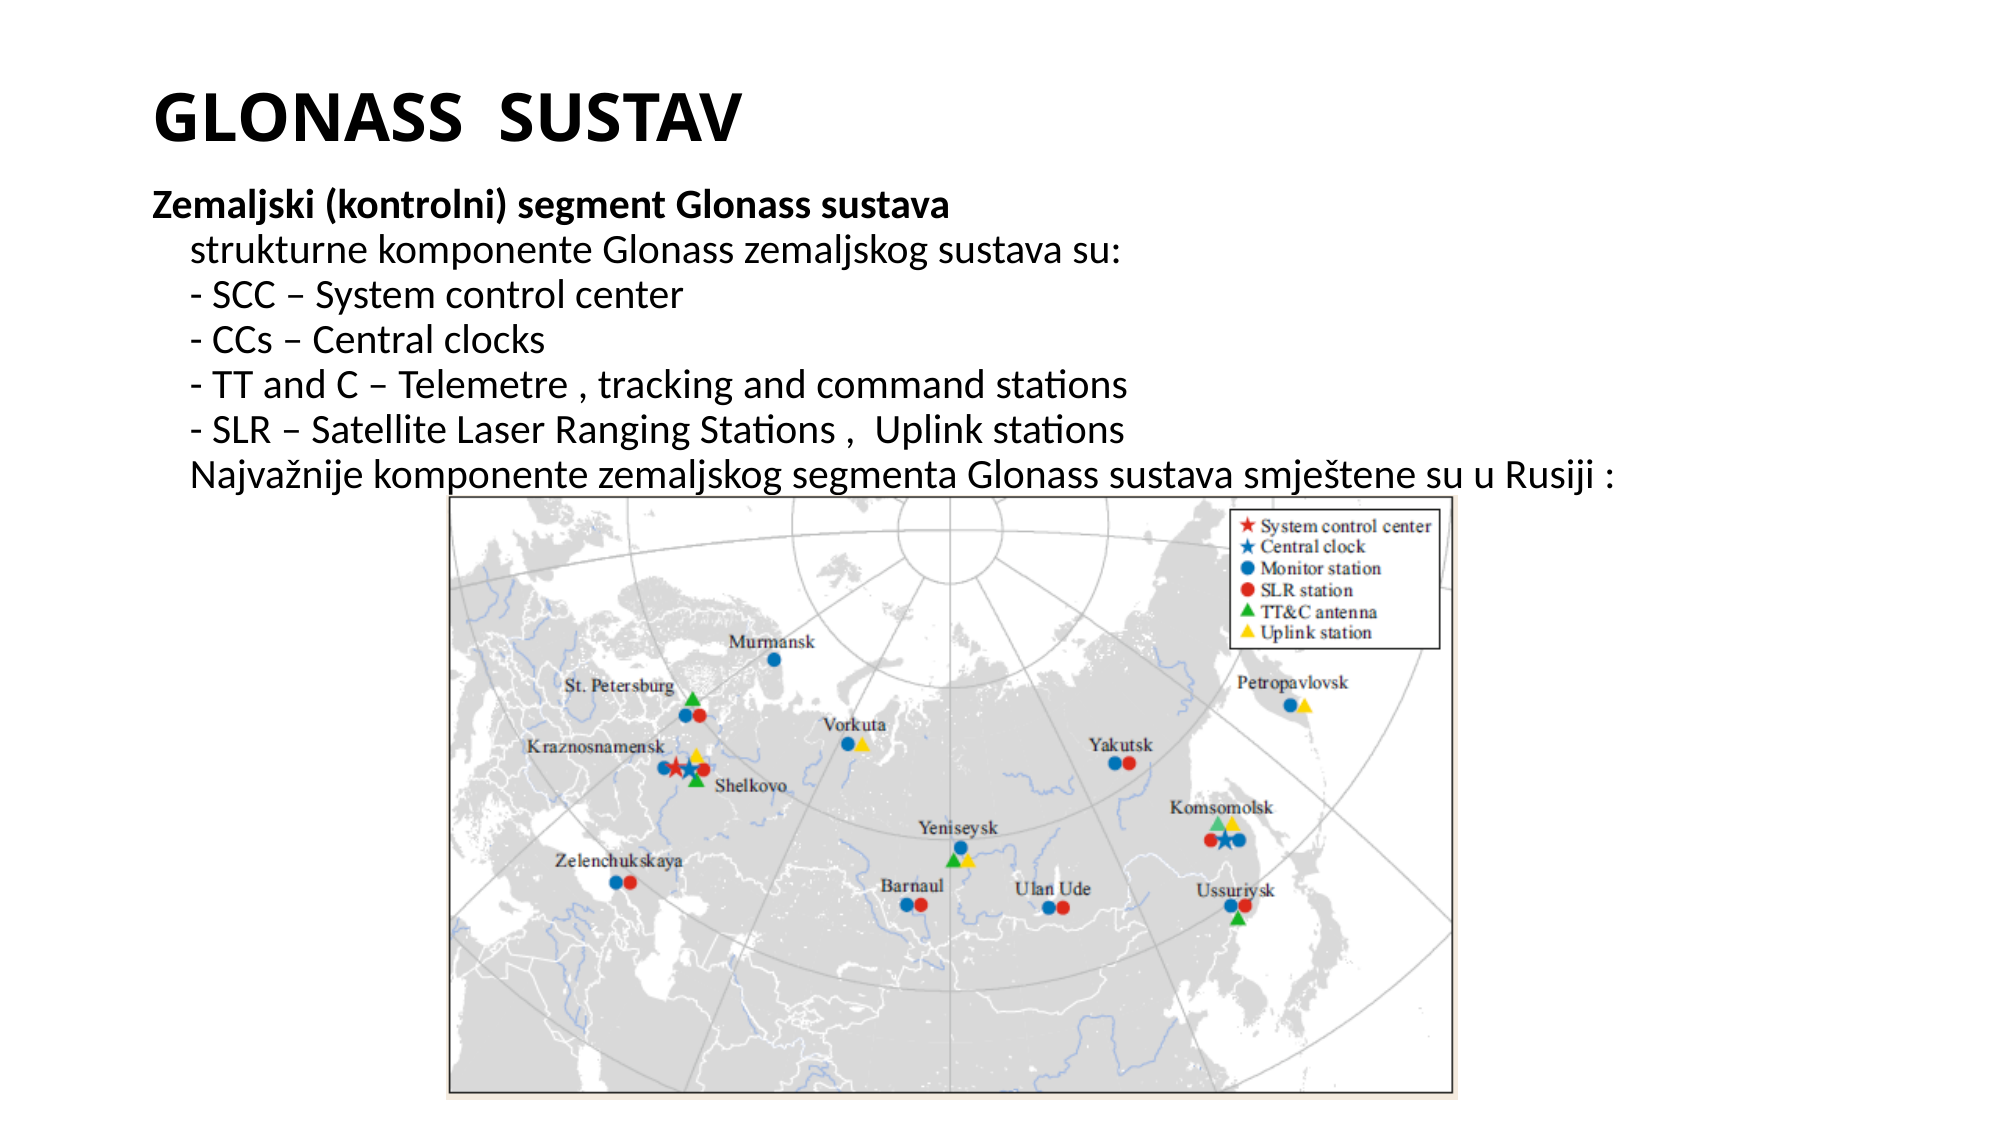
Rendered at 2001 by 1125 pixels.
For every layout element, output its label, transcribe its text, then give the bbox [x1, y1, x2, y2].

picture [446, 495, 1458, 1100]
title GLONASS SUSTAV [137, 59, 1863, 174]
list Zemaljski (kontrolni) segment Glonass sustava strukturne komponente Glonass zemaljskog sustava su: - SCC – System control center - CCs – Central clocks - TT and C – Telemetre , tracking and command stations - SLR – Satellite Laser Ranging Stations , Uplink stations Najvažnije komponente zemaljskog segmenta Glonass sustava smještene su u Rusiji : [137, 174, 1863, 1014]
